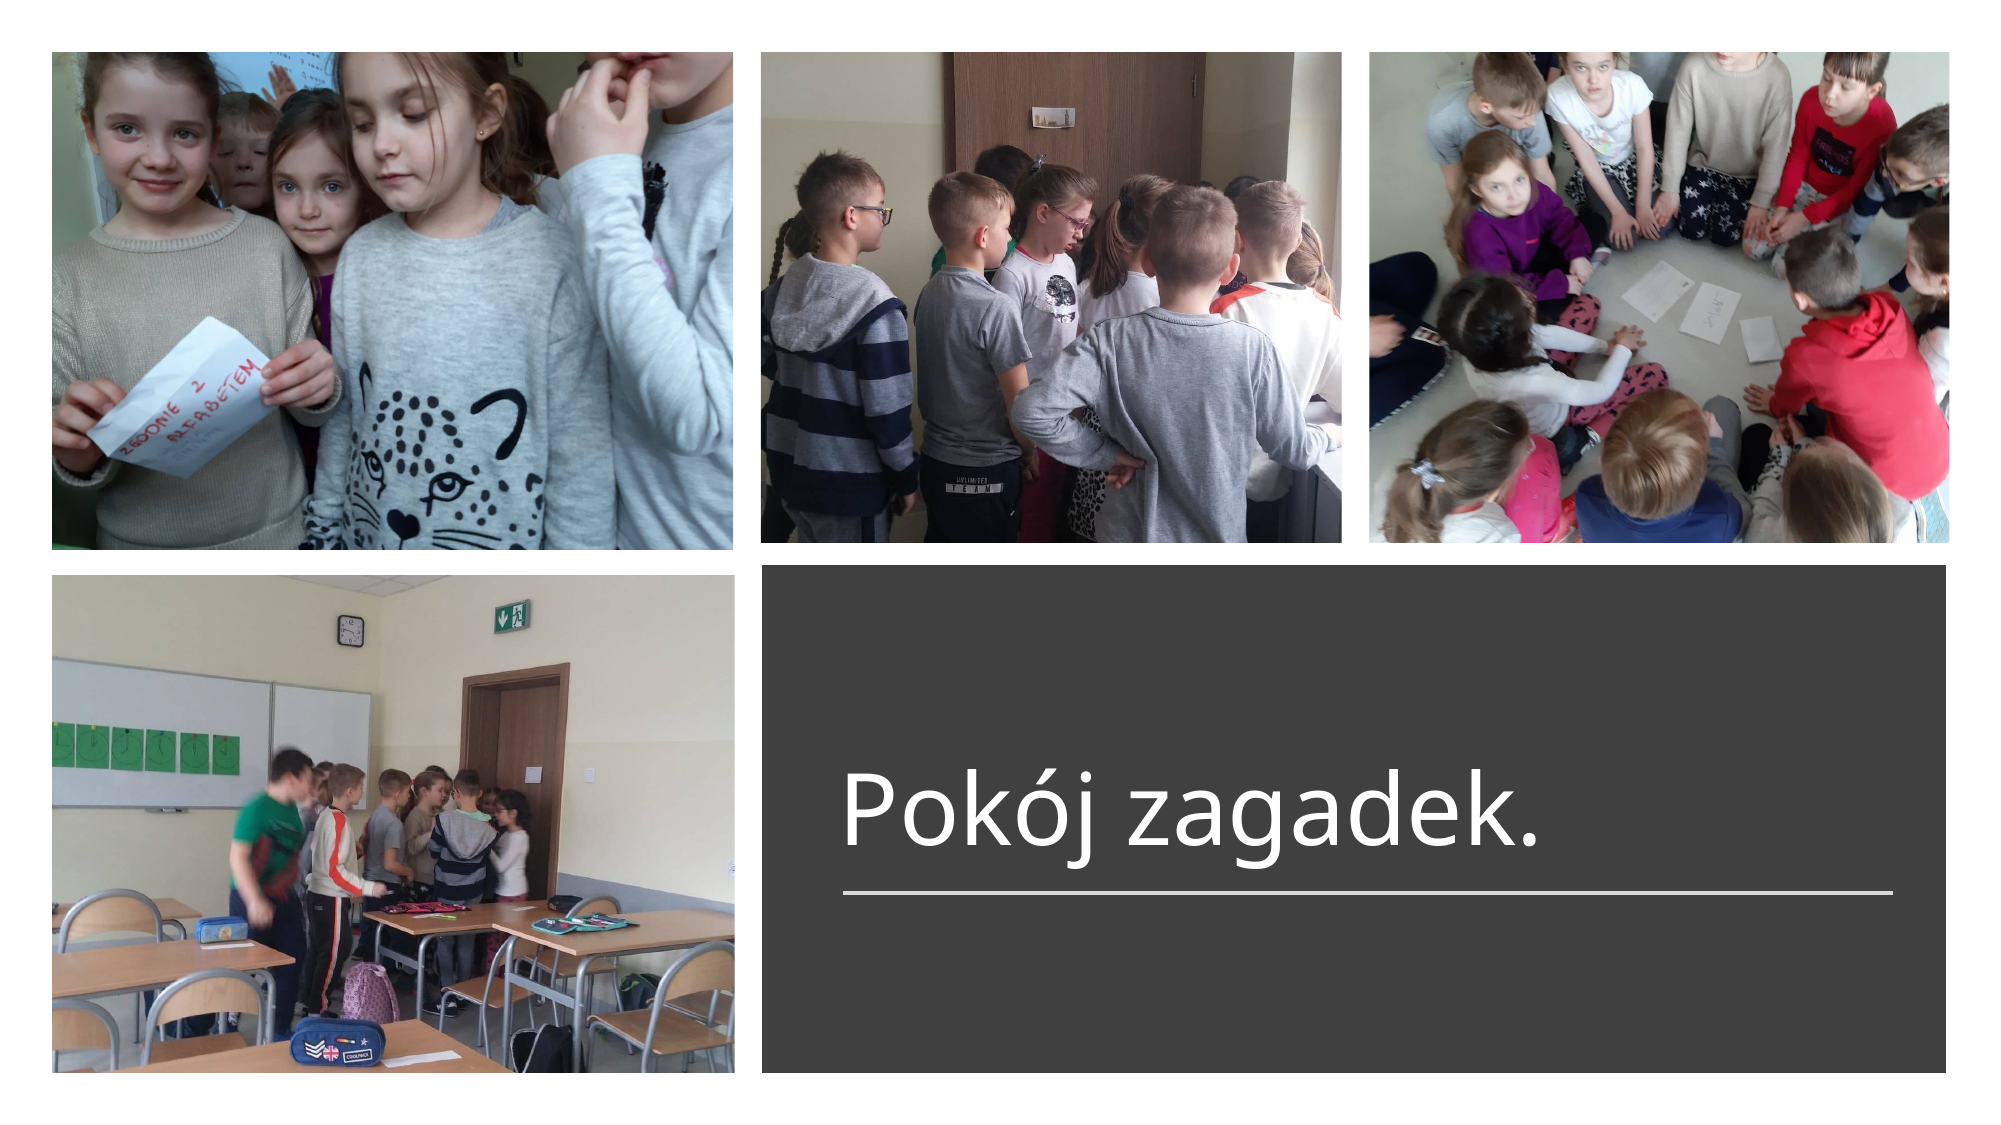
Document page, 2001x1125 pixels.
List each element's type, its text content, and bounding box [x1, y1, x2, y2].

picture [52, 575, 735, 1073]
text_box [771, 575, 1937, 1064]
picture [1369, 52, 1950, 543]
picture [51, 52, 734, 550]
title Pokój zagadek. [823, 625, 1885, 875]
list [760, 52, 1342, 543]
